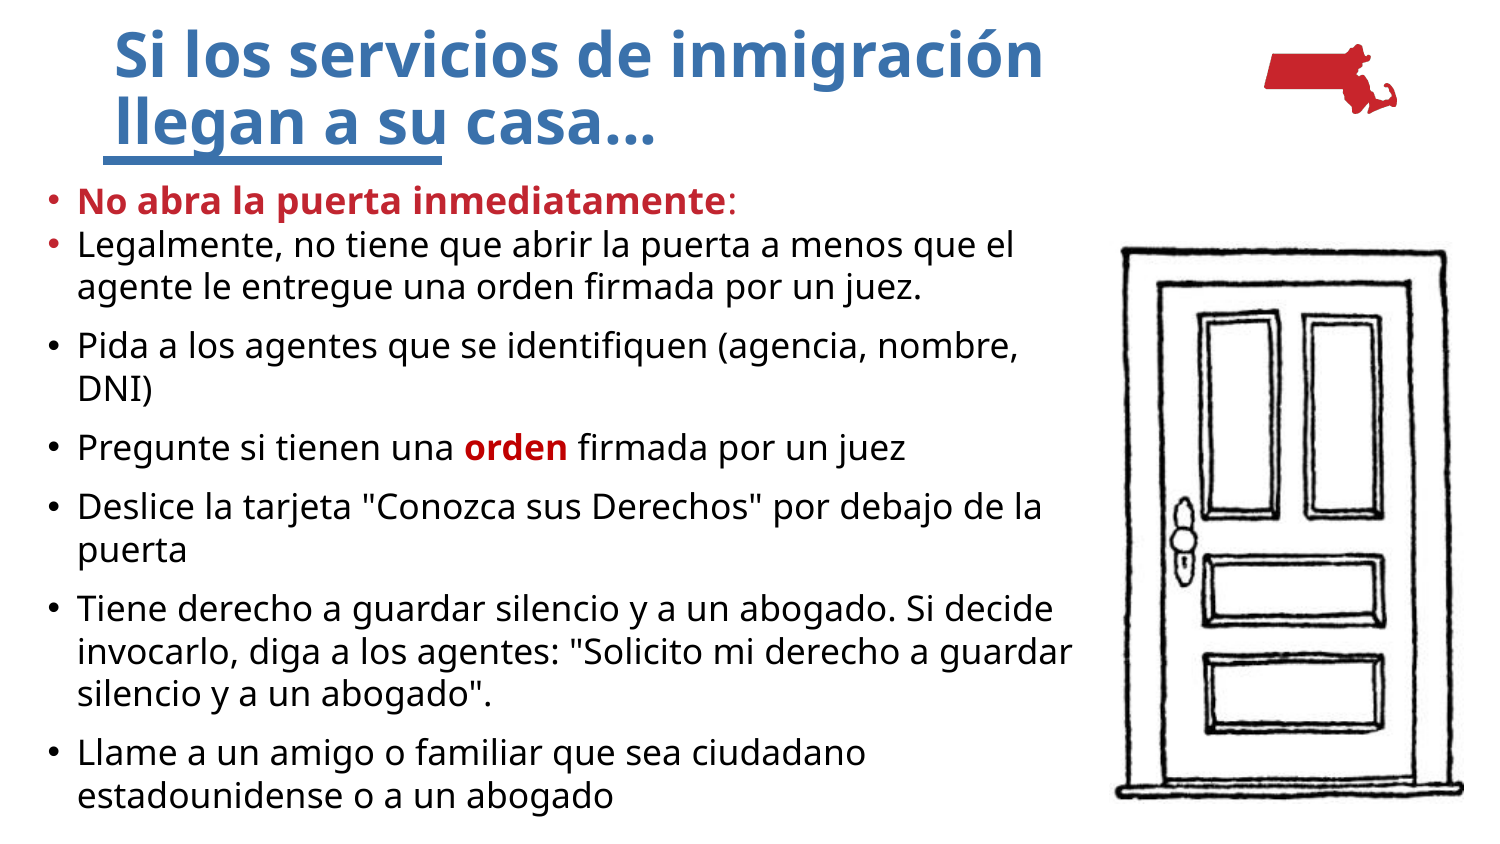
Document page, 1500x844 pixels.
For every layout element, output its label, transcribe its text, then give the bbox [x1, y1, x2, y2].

list No abra la puerta inmediatamente: Legalmente, no tiene que abrir la puerta a menos que el agente le entregue una orden firmada por un juez. Pida a los agentes que se identifiquen (agencia, nombre, DNI) Pregunte si tienen una orden firmada por un juez Deslice la tarjeta "Conozca sus Derechos" por debajo de la puerta Tiene derecho a guardar silencio y a un abogado. Si decide invocarlo, diga a los agentes: "Solicito mi derecho a guardar silencio y a un abogado". Llame a un amigo o familiar que sea ciudadano estadounidense o a un abogado [36, 171, 1096, 844]
picture [1109, 240, 1464, 805]
picture [1264, 44, 1397, 114]
title Si los servicios de inmigración llegan a su casa... [103, 36, 1224, 146]
